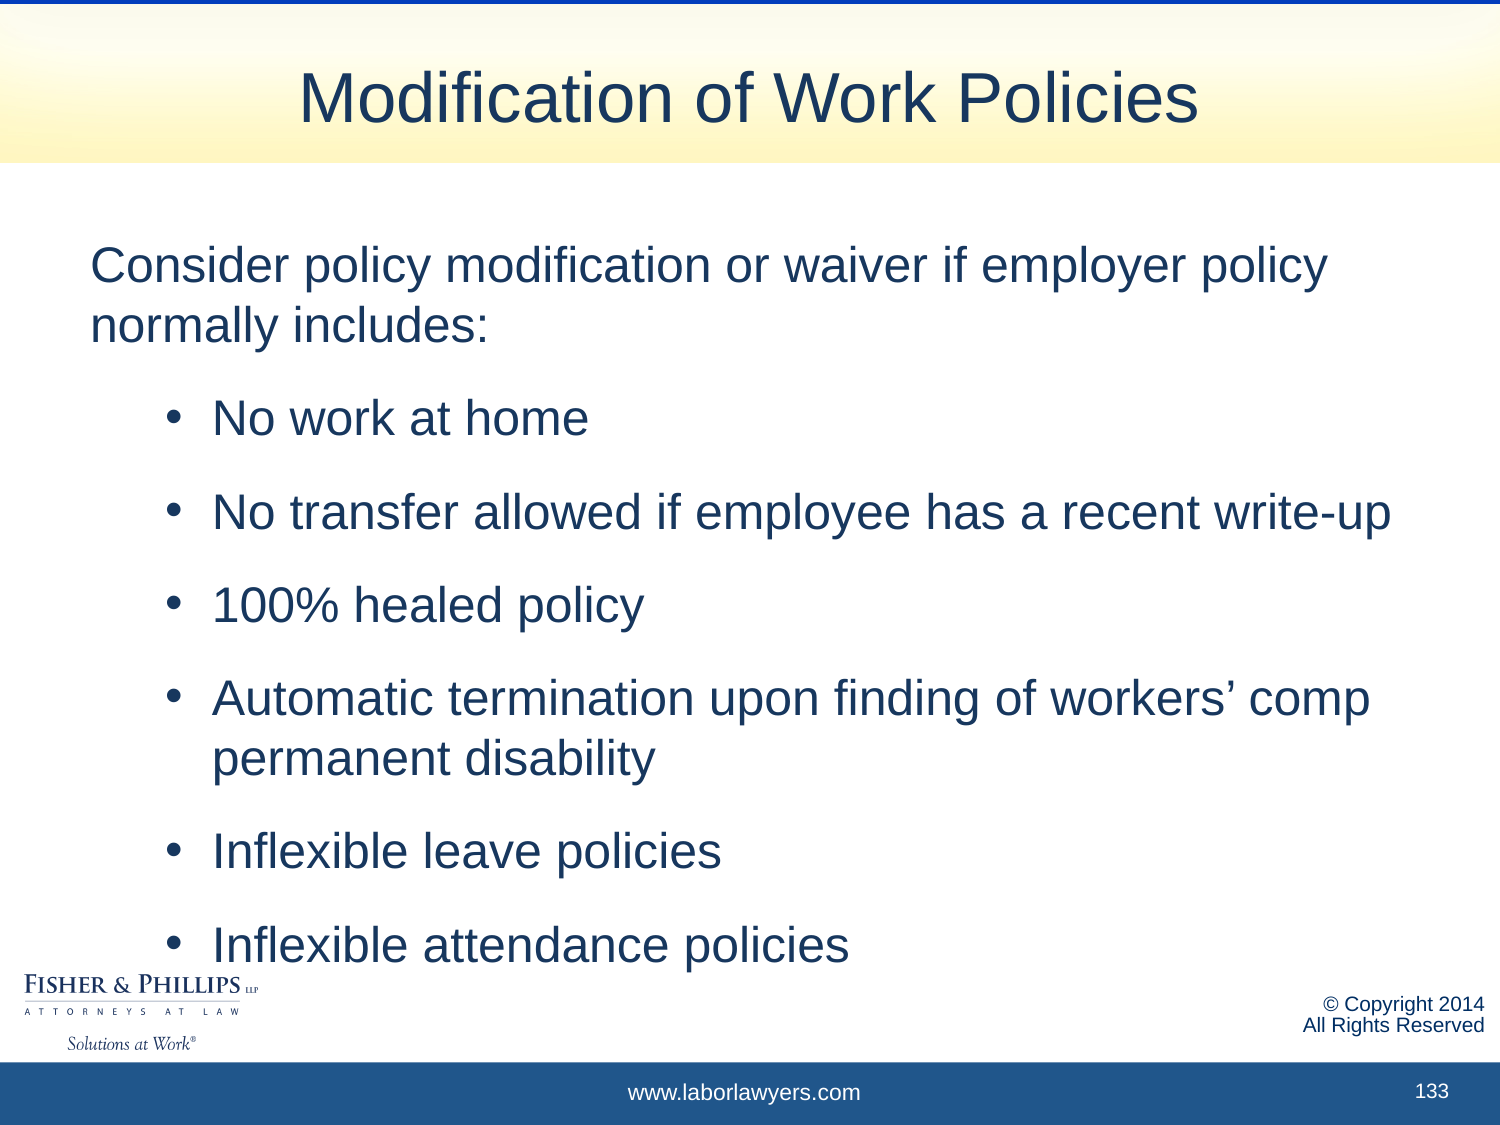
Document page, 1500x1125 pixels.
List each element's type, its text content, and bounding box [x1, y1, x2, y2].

title Modification of Work Policies [0, 24, 1500, 163]
picture [0, 0, 1500, 24]
picture [24, 974, 258, 1050]
list Consider policy modification or waiver if employer policy normally includes: No work at home No transfer allowed if employee has a recent write-up 100% healed policy Automatic termination upon finding of workers’ comp permanent disability Inflexible leave policies Inflexible attendance policies [75, 224, 1500, 980]
